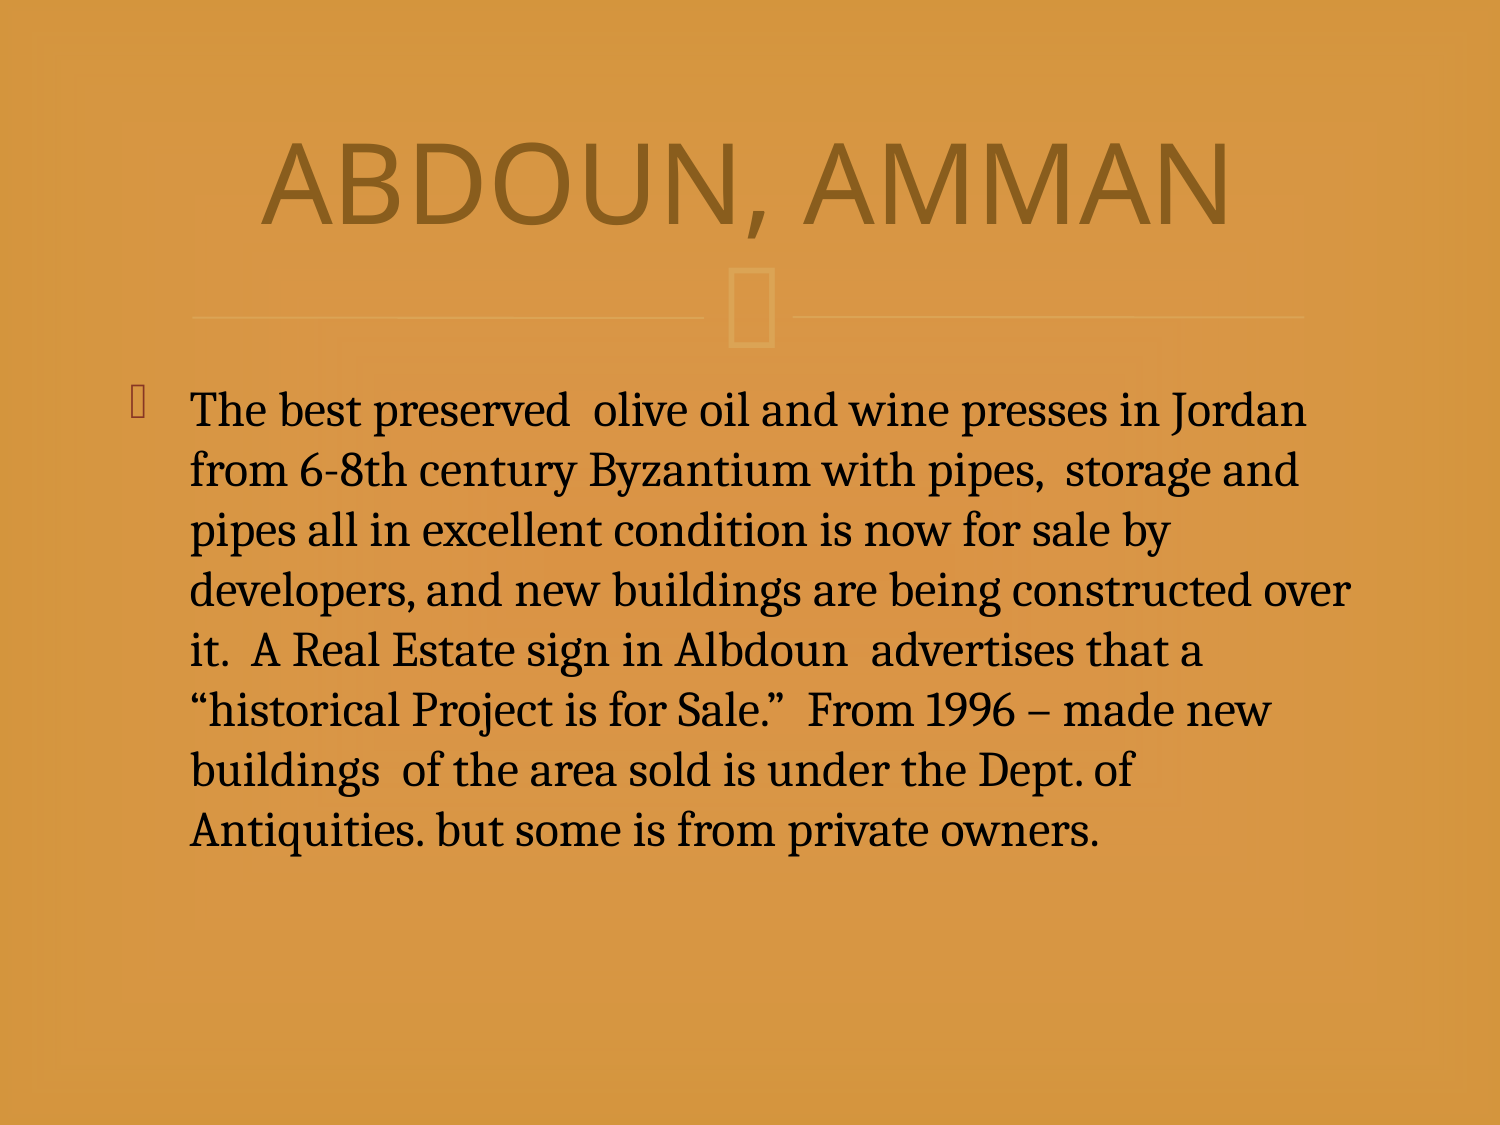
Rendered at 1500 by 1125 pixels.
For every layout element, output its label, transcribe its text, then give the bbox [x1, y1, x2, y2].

list The best preserved olive oil and wine presses in Jordan from 6-8th century Byzantium with pipes, storage and pipes all in excellent condition is now for sale by developers, and new buildings are being constructed over it. A Real Estate sign in Albdoun advertises that a “historical Project is for Sale.” From 1996 – made new buildings of the area sold is under the Dept. of Antiquities. but some is from private owners. [114, 368, 1386, 1005]
title ABDOUN, AMMAN [112, 93, 1386, 267]
